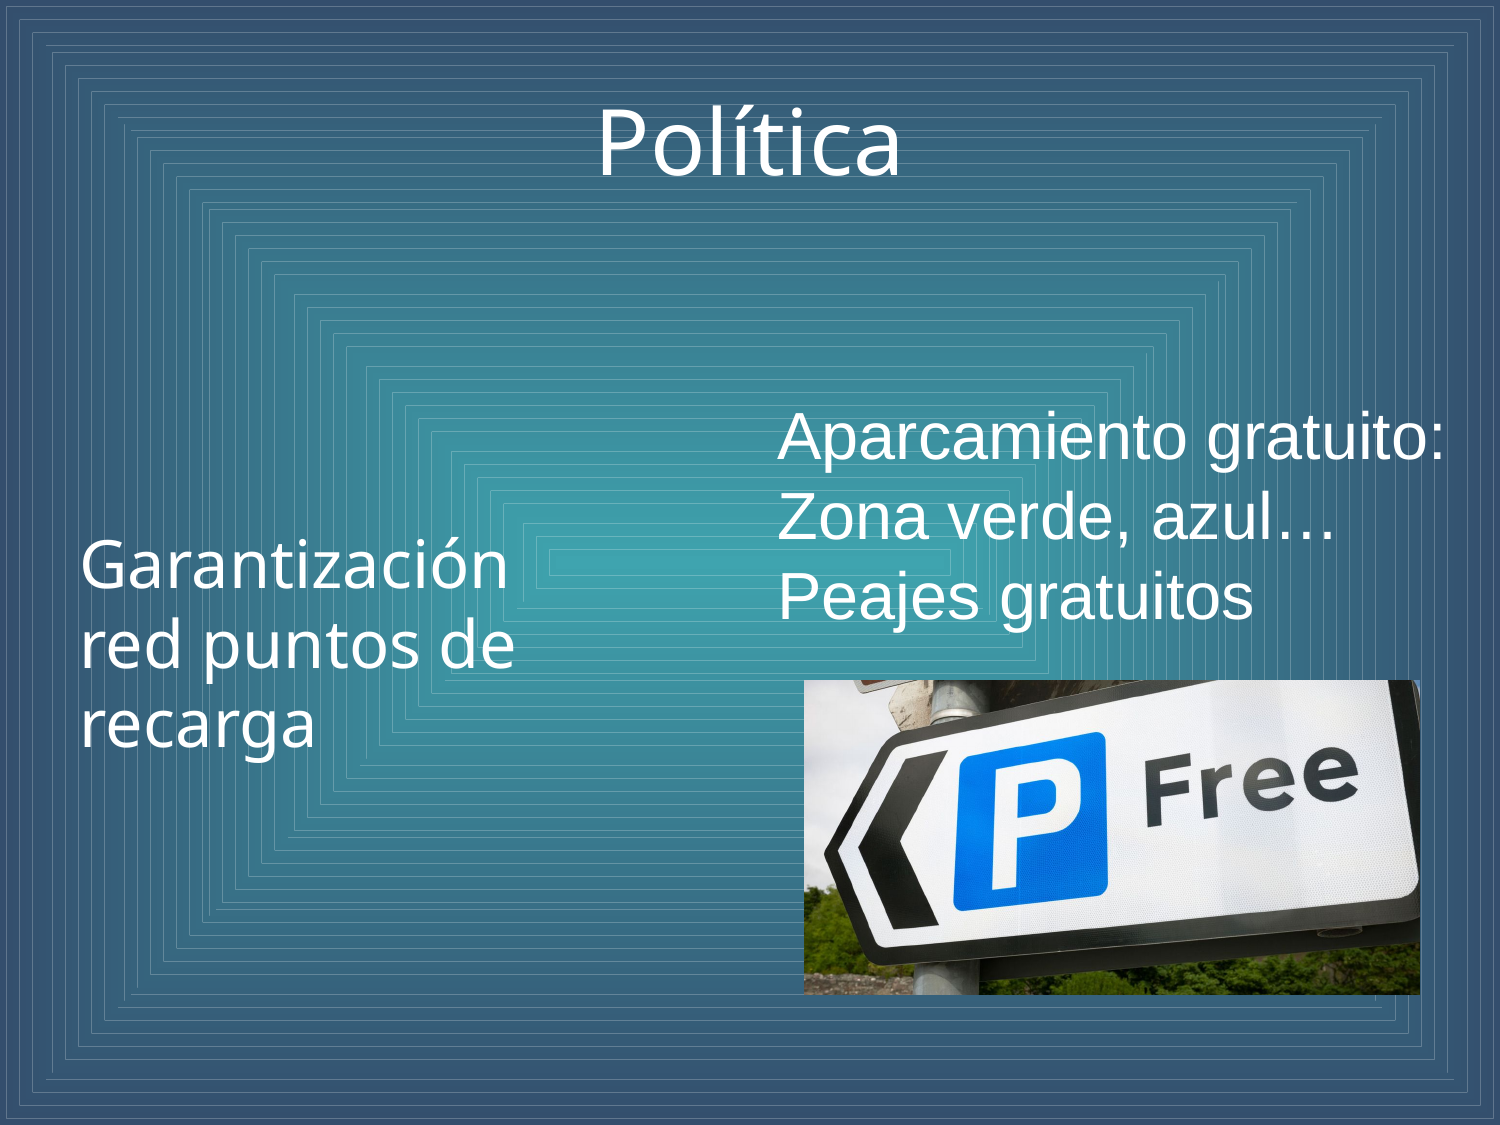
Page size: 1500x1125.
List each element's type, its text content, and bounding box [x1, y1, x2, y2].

picture [804, 680, 1420, 996]
text_box Garantización red puntos de recarga [64, 514, 691, 769]
title Política [74, 44, 1426, 233]
text_box Aparcamiento gratuito: Zona verde, azul… Peajes gratuitos [762, 385, 1472, 640]
